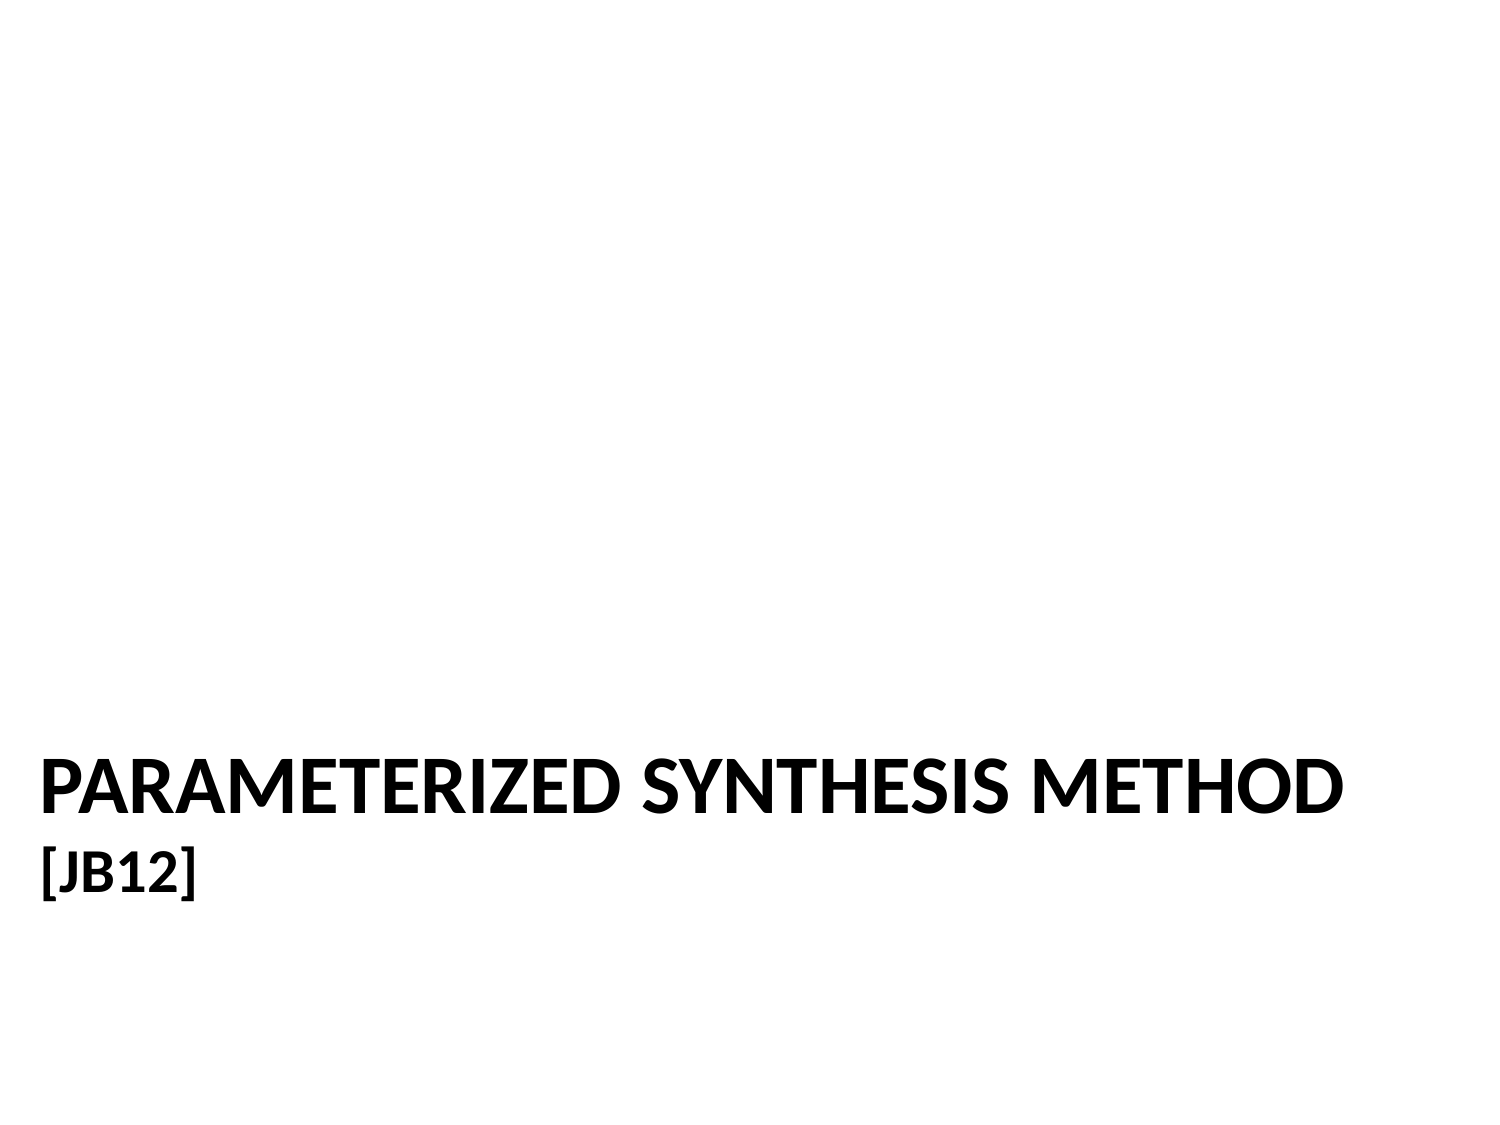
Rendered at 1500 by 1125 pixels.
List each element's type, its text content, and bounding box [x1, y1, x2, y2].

title parameterized synthesis METhod [JB12] [24, 722, 1488, 947]
